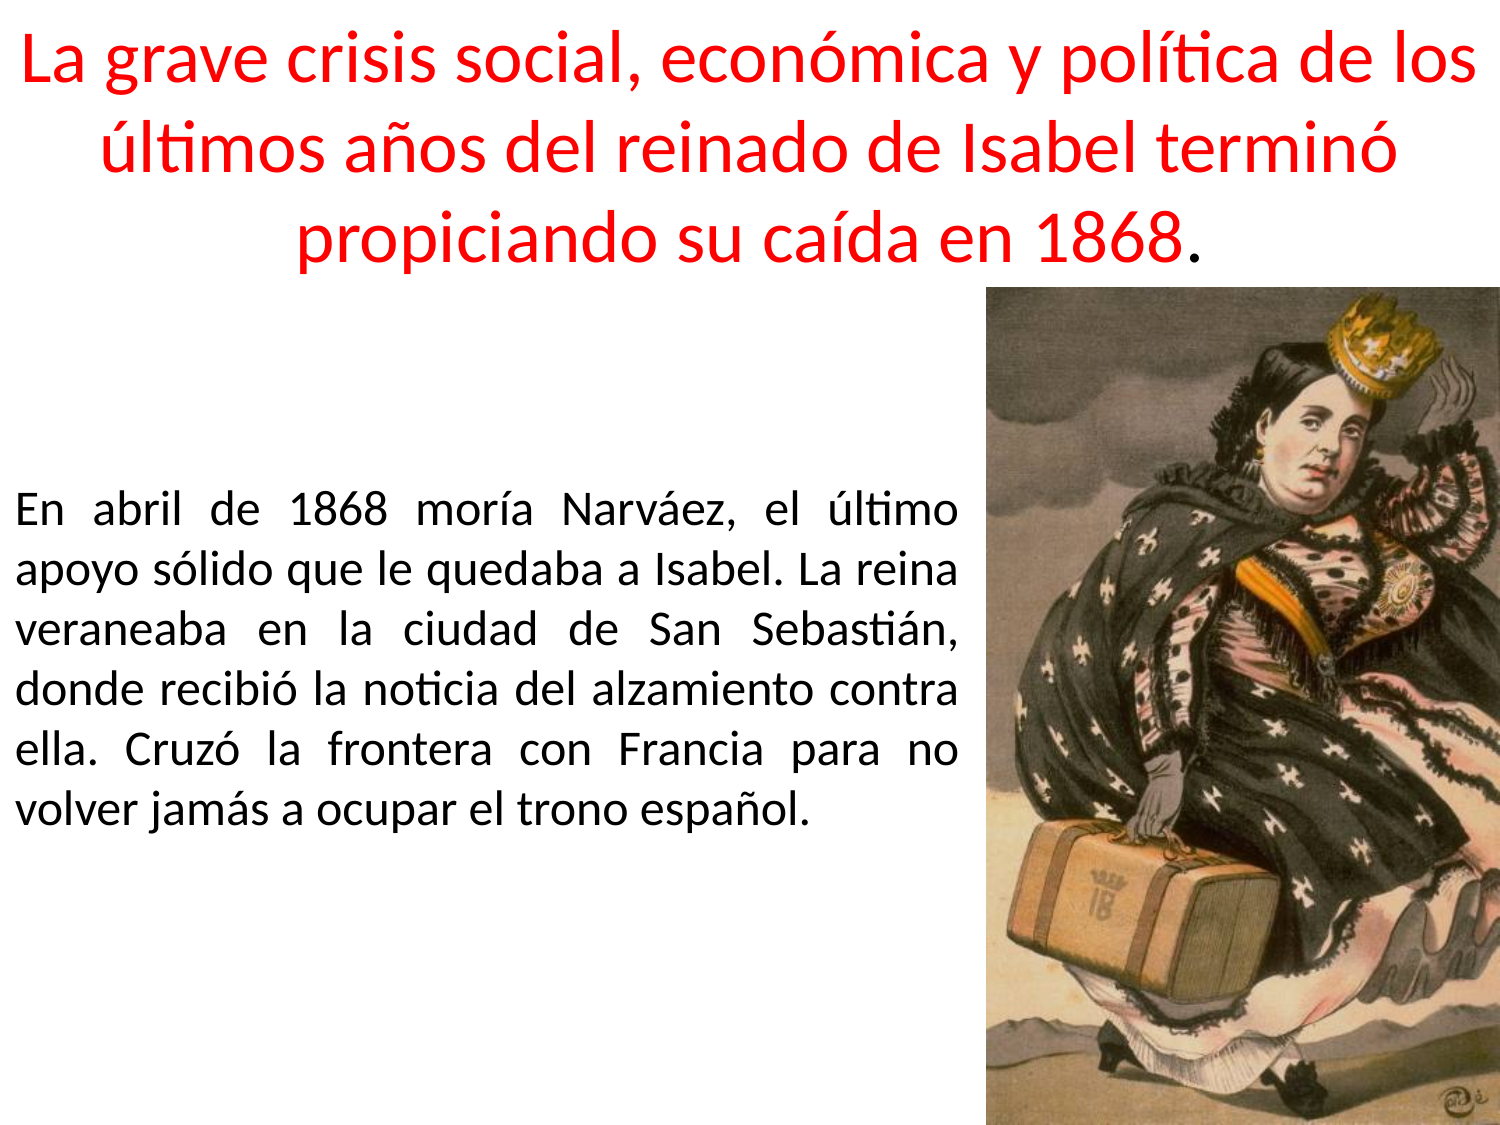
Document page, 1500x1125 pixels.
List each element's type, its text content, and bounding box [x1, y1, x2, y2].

picture [985, 286, 1500, 1125]
text_box En abril de 1868 moría Narváez, el último apoyo sólido que le quedaba a Isabel. La reina veraneaba en la ciudad de San Sebastián, donde recibió la noticia del alzamiento contra ella. Cruzó la frontera con Francia para no volver jamás a ocupar el trono español. [0, 467, 975, 843]
text_box La grave crisis social, económica y política de los últimos años del reinado de Isabel terminó propiciando su caída en 1868. [0, 0, 1500, 285]
